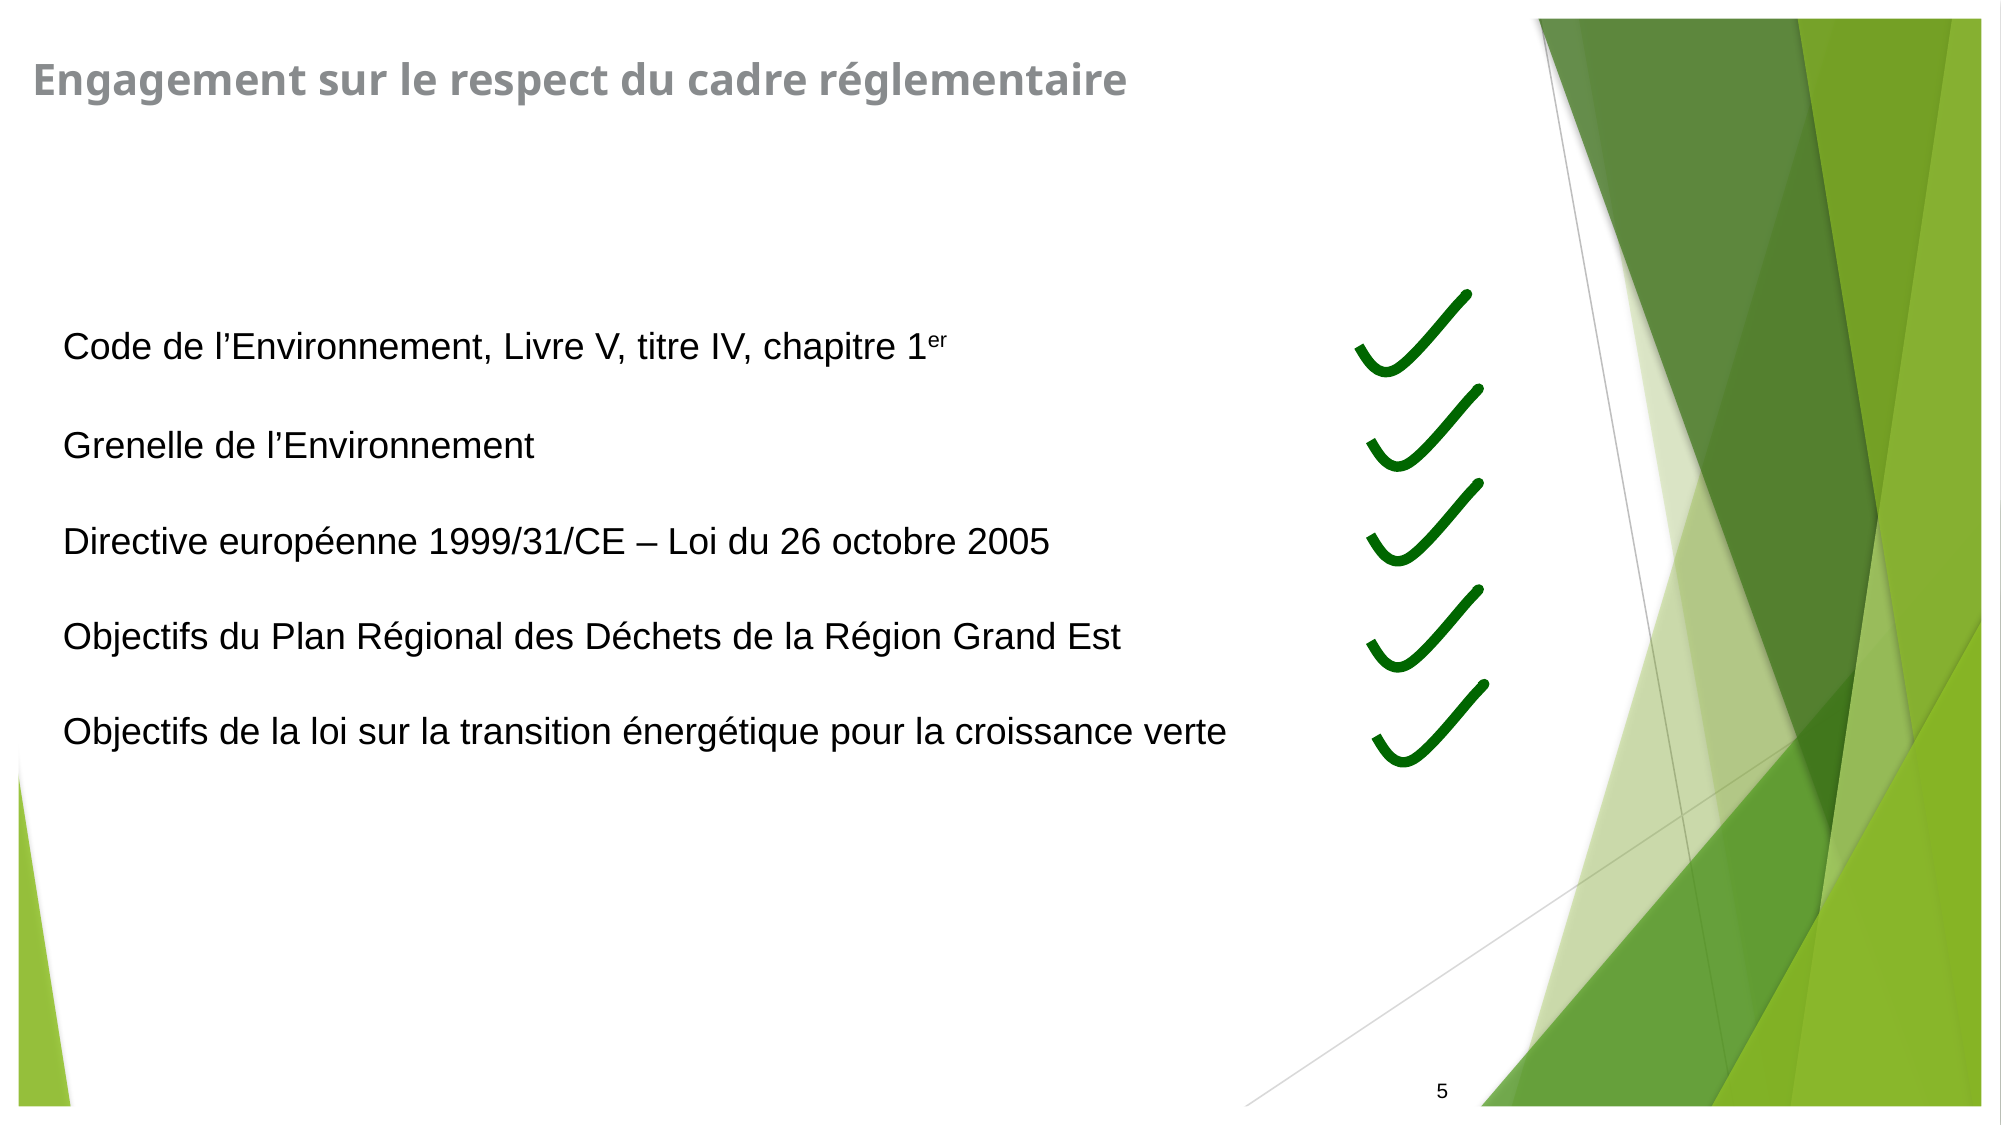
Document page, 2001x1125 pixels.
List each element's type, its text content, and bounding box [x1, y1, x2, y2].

text_box [1370, 483, 1479, 562]
text_box Engagement sur le respect du cadre réglementaire [17, 44, 1483, 113]
text_box [1370, 589, 1479, 668]
text_box 5 [1421, 1070, 1500, 1106]
text_box [1370, 388, 1479, 467]
text_box [1358, 294, 1468, 373]
text_box Code de l’Environnement, Livre V, titre IV, chapitre 1er Grenelle de l’Environnement Directive européenne 1999/31/CE – Loi du 26 octobre 2005 Objectifs du Plan Régional des Déchets de la Région Grand Est Objectifs de la loi sur la transition énergétique pour la croissance verte [48, 314, 1254, 760]
text_box [1375, 684, 1485, 763]
